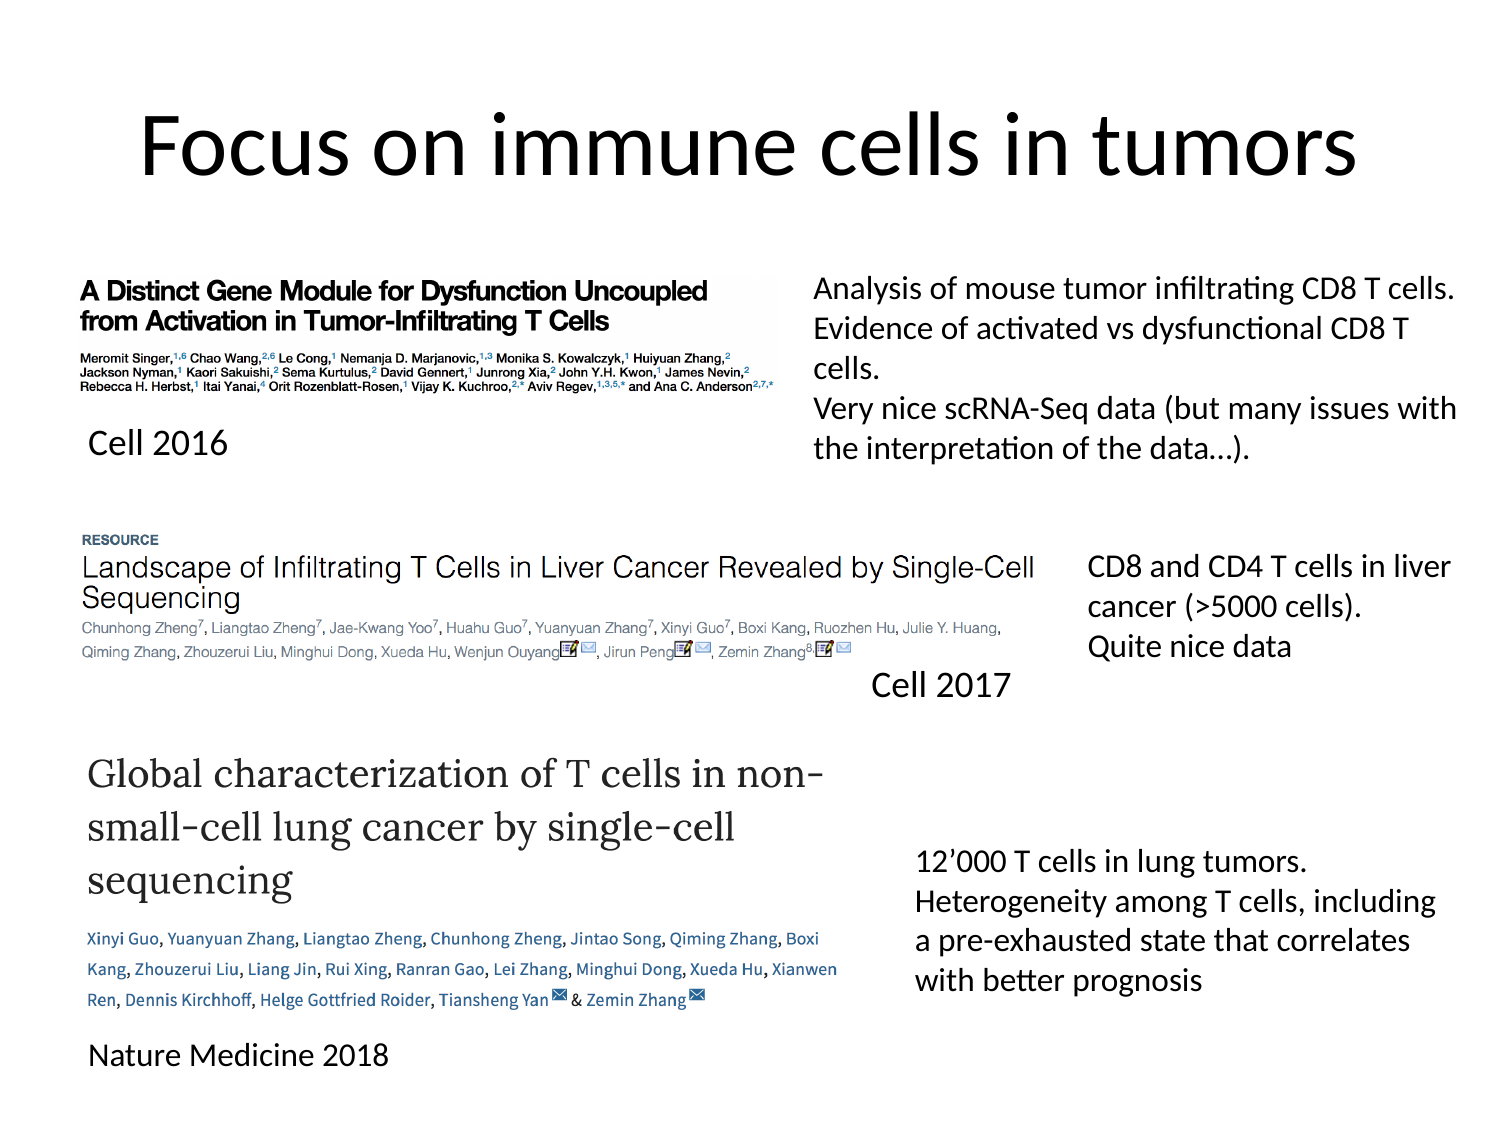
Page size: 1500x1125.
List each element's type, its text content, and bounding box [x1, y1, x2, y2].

title Focus on immune cells in tumors [75, 45, 1425, 233]
text_box Analysis of mouse tumor infiltrating CD8 T cells. Evidence of activated vs dysfunctional CD8 T cells. Very nice scRNA-Seq data (but many issues with the interpretation of the data…). [798, 259, 1490, 474]
picture [73, 524, 1047, 666]
picture [74, 273, 777, 394]
text_box CD8 and CD4 T cells in liver cancer (>5000 cells). Quite nice data [1072, 536, 1490, 671]
text_box 12’000 T cells in lung tumors. Heterogeneity among T cells, including a pre-exhausted state that correlates with better prognosis [899, 831, 1465, 1006]
text_box Cell 2017 [856, 652, 1060, 713]
picture [75, 745, 860, 1022]
text_box Nature Medicine 2018 [73, 1027, 612, 1081]
text_box Cell 2016 [73, 410, 371, 471]
